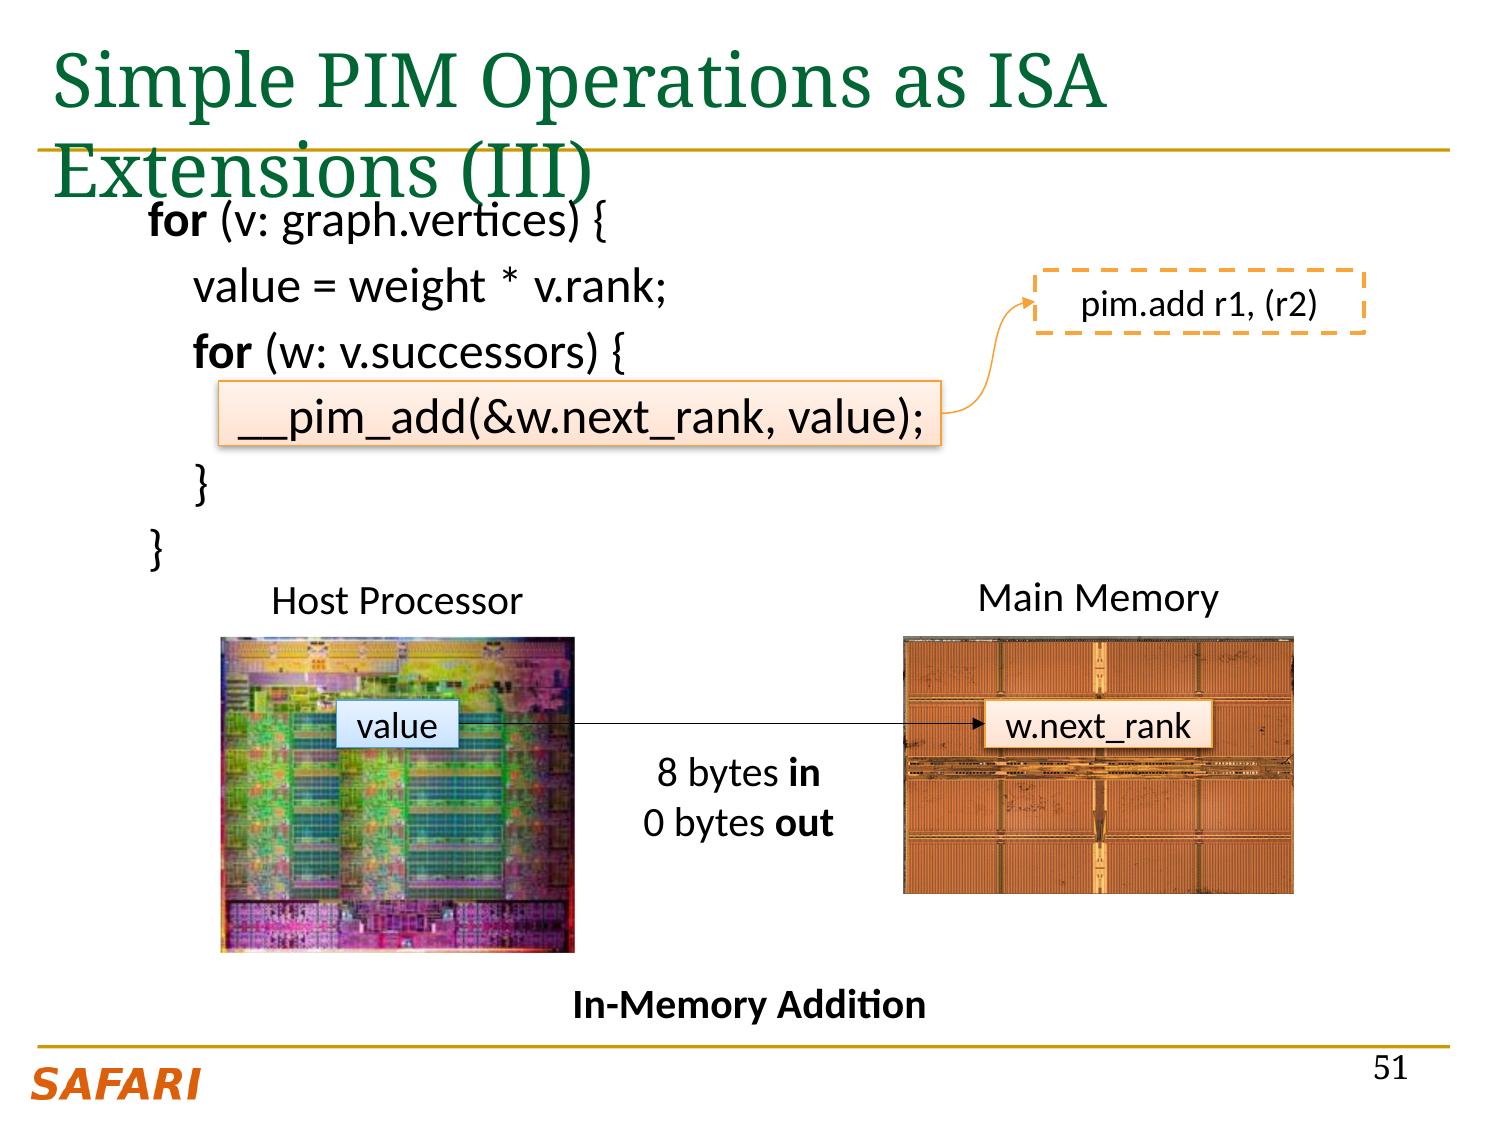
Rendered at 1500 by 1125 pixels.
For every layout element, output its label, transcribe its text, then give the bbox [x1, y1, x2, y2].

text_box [940, 301, 1036, 414]
text_box In-Memory Addition [557, 969, 943, 1035]
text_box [903, 562, 1294, 894]
text_box 8 bytes in 0 bytes out [628, 737, 850, 852]
text_box for (v: graph.vertices) { value = weight * v.rank; for (w: v.successors) { __pim_add(&w.next_rank, value); } } [132, 172, 1376, 584]
slide_number 51 [1074, 1023, 1426, 1100]
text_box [220, 565, 575, 953]
picture [29, 1058, 207, 1110]
title Simple PIM Operations as ISA Extensions (III) [37, 24, 1500, 201]
text_box pim.add r1, (r2) [1035, 270, 1365, 333]
